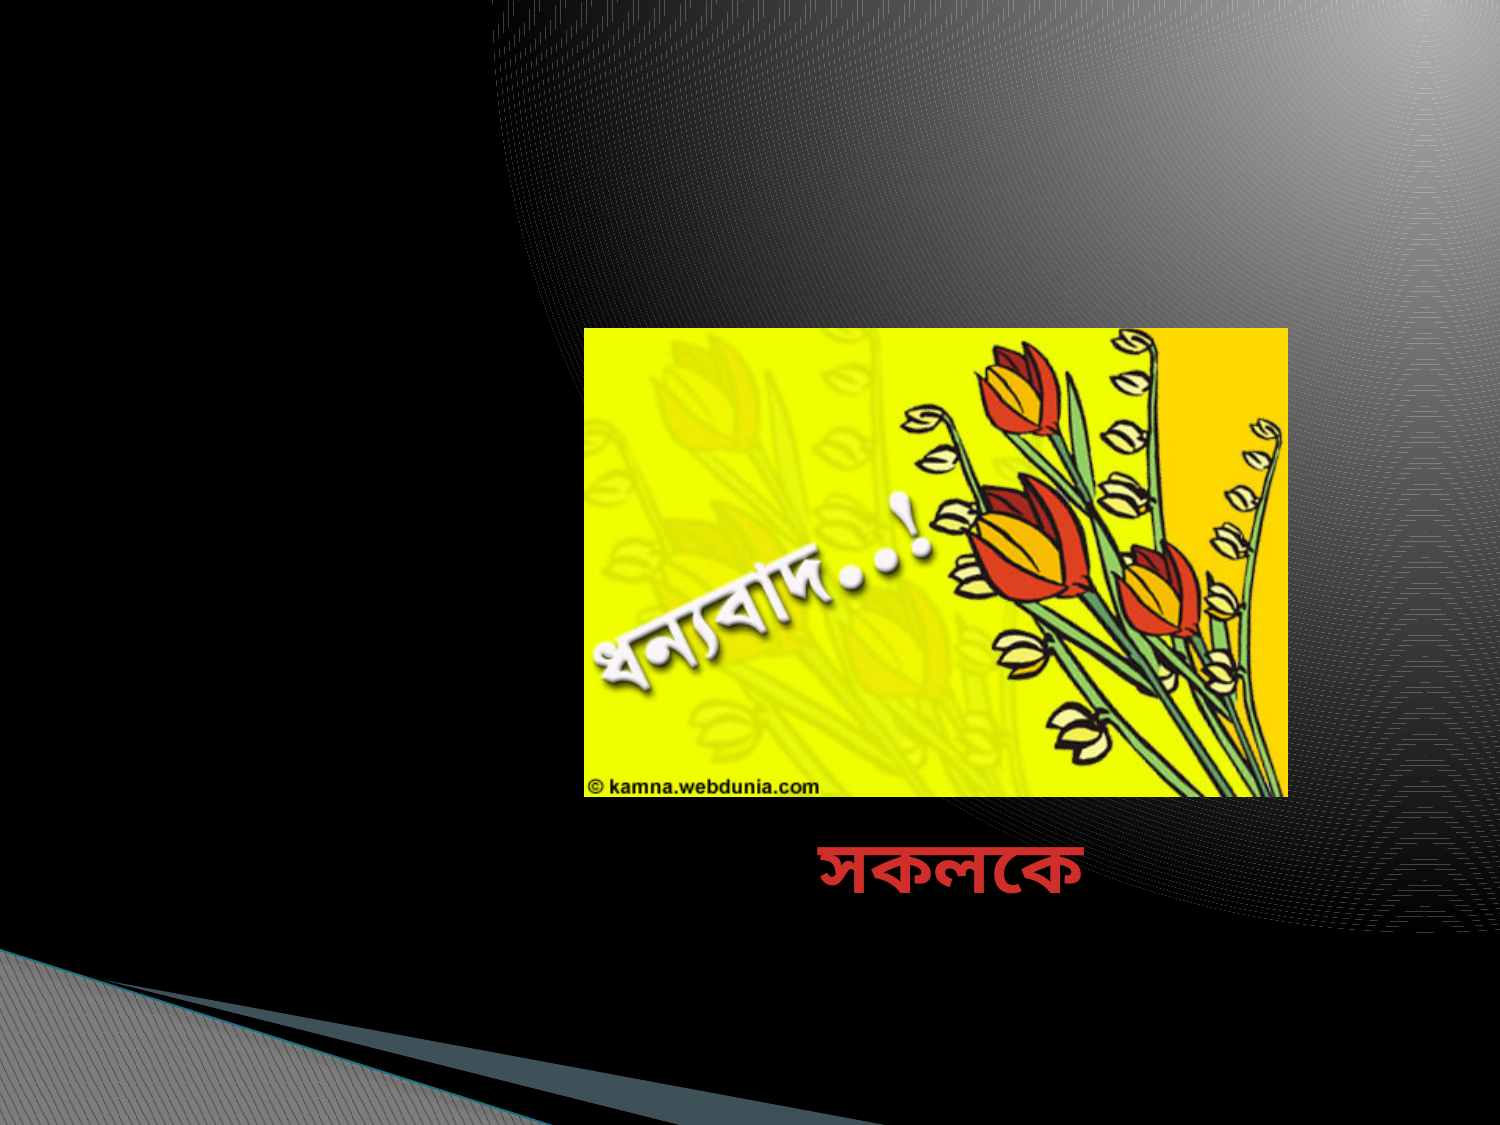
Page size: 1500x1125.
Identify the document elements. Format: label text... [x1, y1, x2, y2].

picture [0, 952, 543, 1125]
list সকলকে [575, 812, 1313, 963]
picture [584, 327, 1288, 798]
